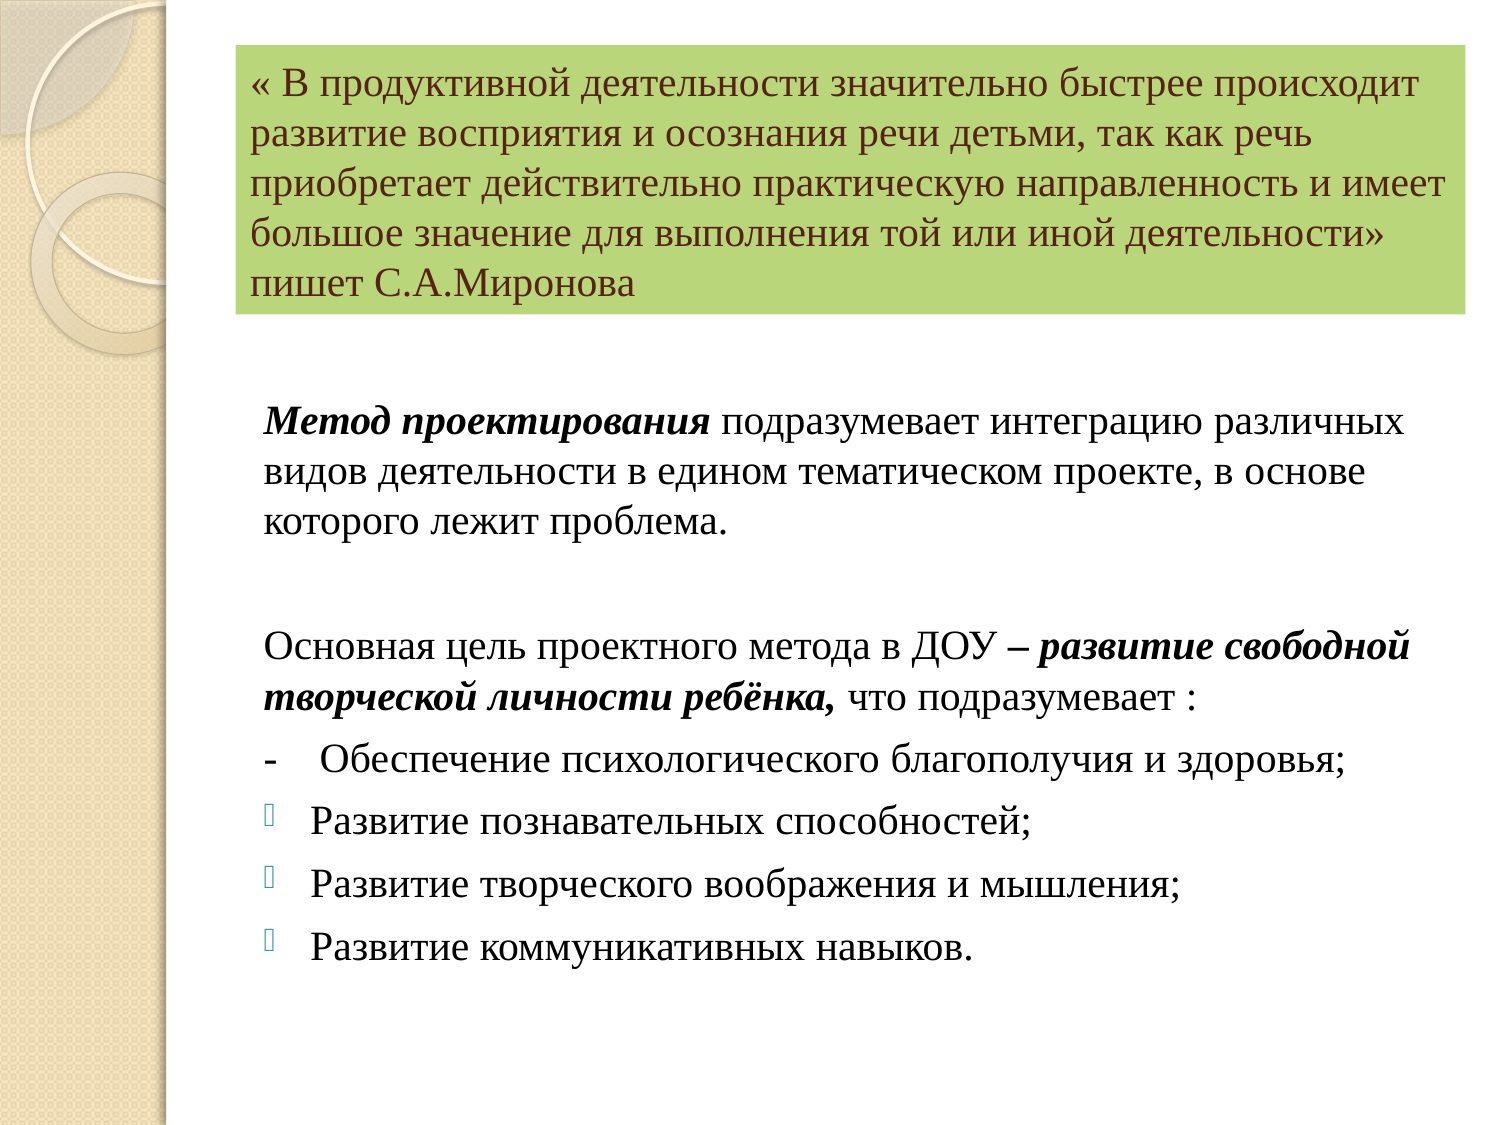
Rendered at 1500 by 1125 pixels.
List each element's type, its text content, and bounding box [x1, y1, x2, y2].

title « В продуктивной деятельности значительно быстрее происходит развитие восприятия и осознания речи детьми, так как речь приобретает действительно практическую направленность и имеет большое значение для выполнения той или иной деятельности» пишет С.А.Миронова [235, 45, 1466, 315]
list Метод проектирования подразумевает интеграцию различных видов деятельности в едином тематическом проекте, в основе которого лежит проблема. Основная цель проектного метода в ДОУ – развитие свободной творческой личности ребёнка, что подразумевает : - Обеспечение психологического благополучия и здоровья; Развитие познавательных способностей; Развитие творческого воображения и мышления; Развитие коммуникативных навыков. [235, 385, 1466, 1094]
